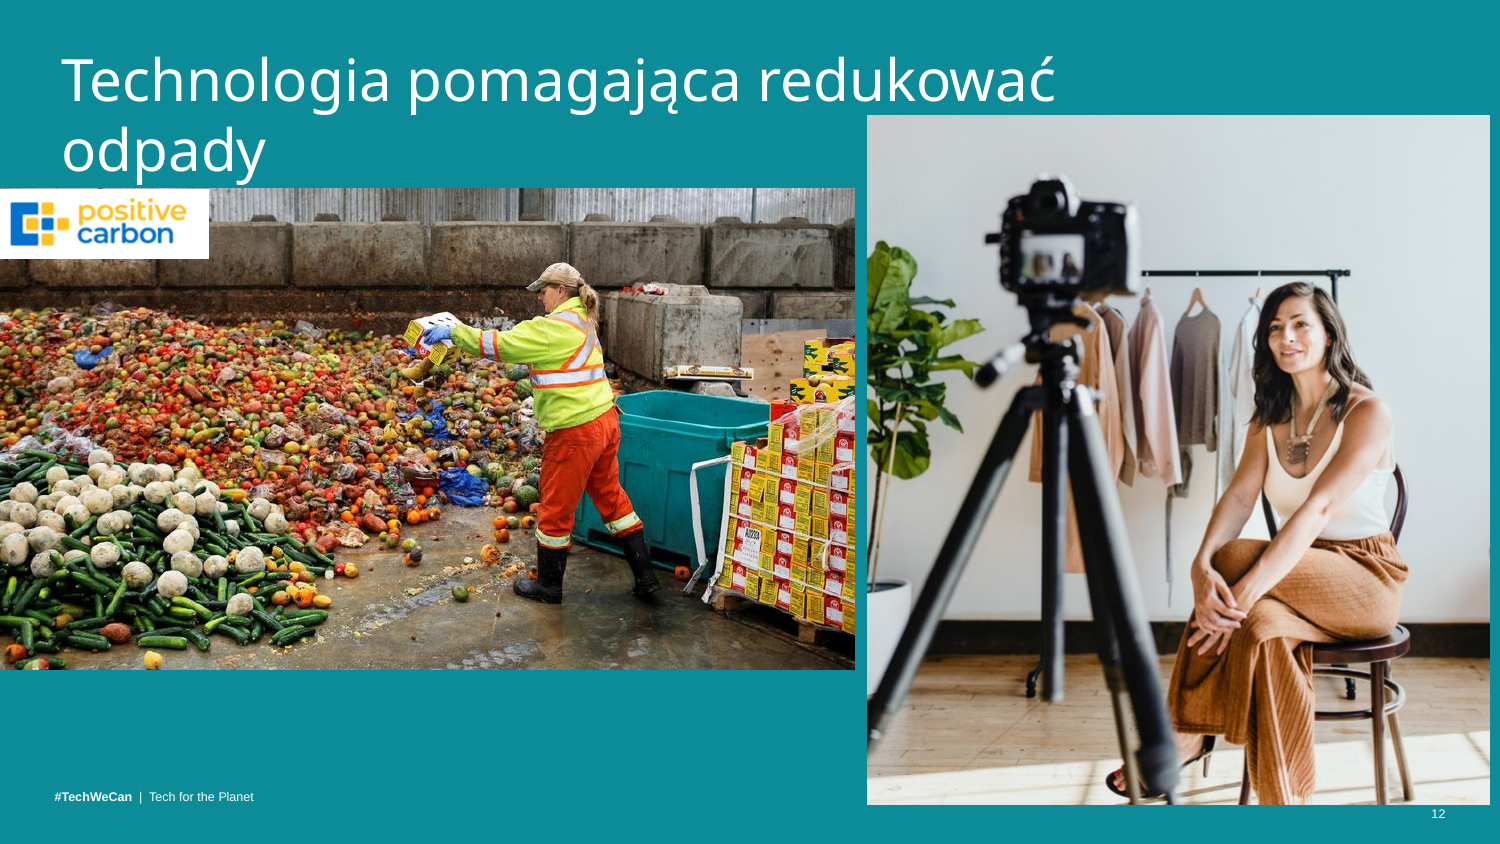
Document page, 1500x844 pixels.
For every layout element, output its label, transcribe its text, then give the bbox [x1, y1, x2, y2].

text_box 12 [1393, 812, 1446, 822]
title Technologia pomagająca redukować odpady [46, 27, 1237, 199]
text_box #TechWeCan | Tech for the Planet [54, 787, 424, 805]
picture [0, 188, 855, 670]
picture [867, 114, 1490, 805]
